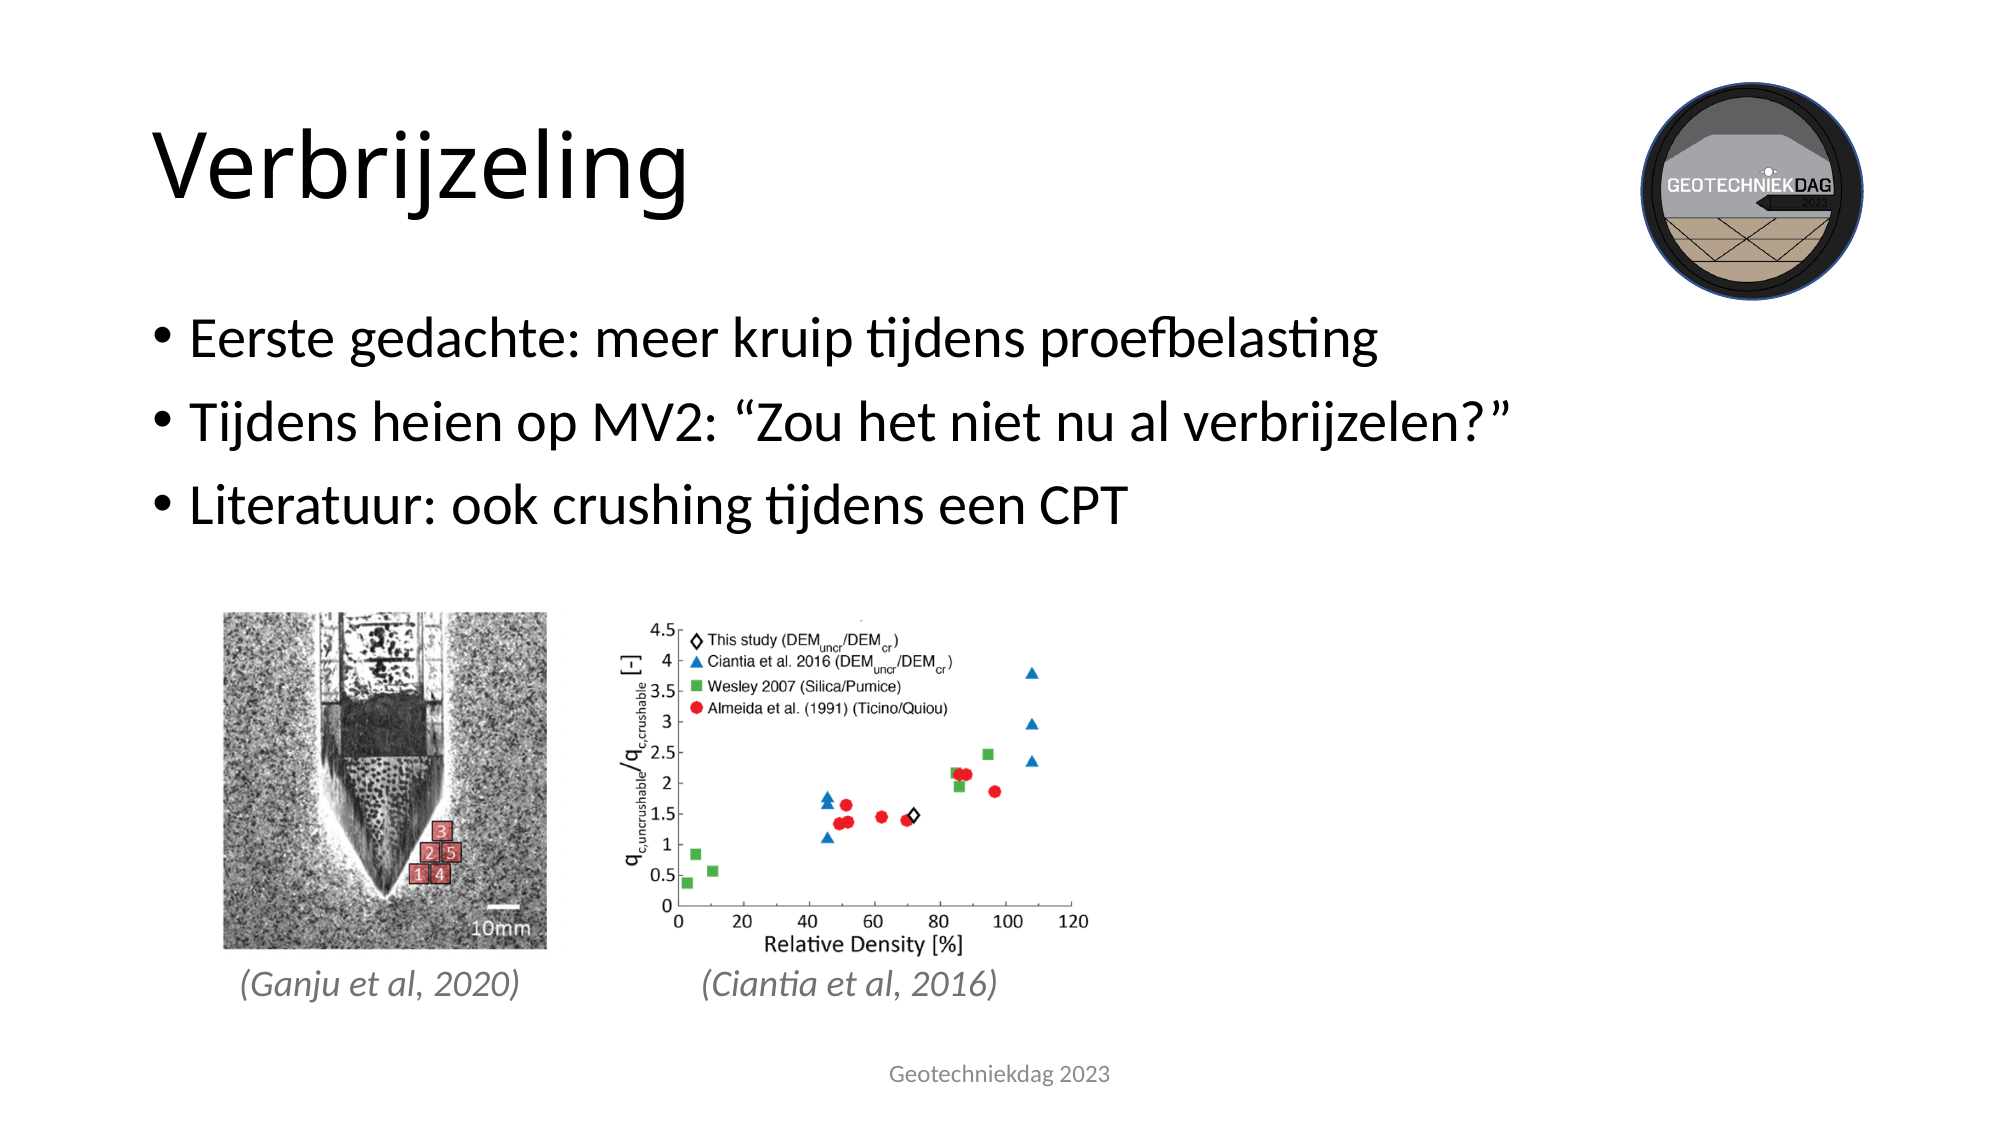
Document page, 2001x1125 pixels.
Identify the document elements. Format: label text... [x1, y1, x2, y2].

picture [591, 620, 1111, 961]
footer Geotechniekdag 2023 [662, 1042, 1338, 1103]
text_box (Ganju et al, 2020) [224, 961, 555, 1012]
list Eerste gedachte: meer kruip tijdens proefbelasting Tijdens heien op MV2: “Zou het niet nu al verbrijzelen?” Literatuur: ook crushing tijdens een CPT [137, 299, 1863, 1014]
text_box (Ciantia et al, 2016) [685, 961, 1016, 1011]
picture [1690, 278, 1814, 298]
picture [211, 596, 567, 961]
title Verbrijzeling [137, 59, 1863, 278]
